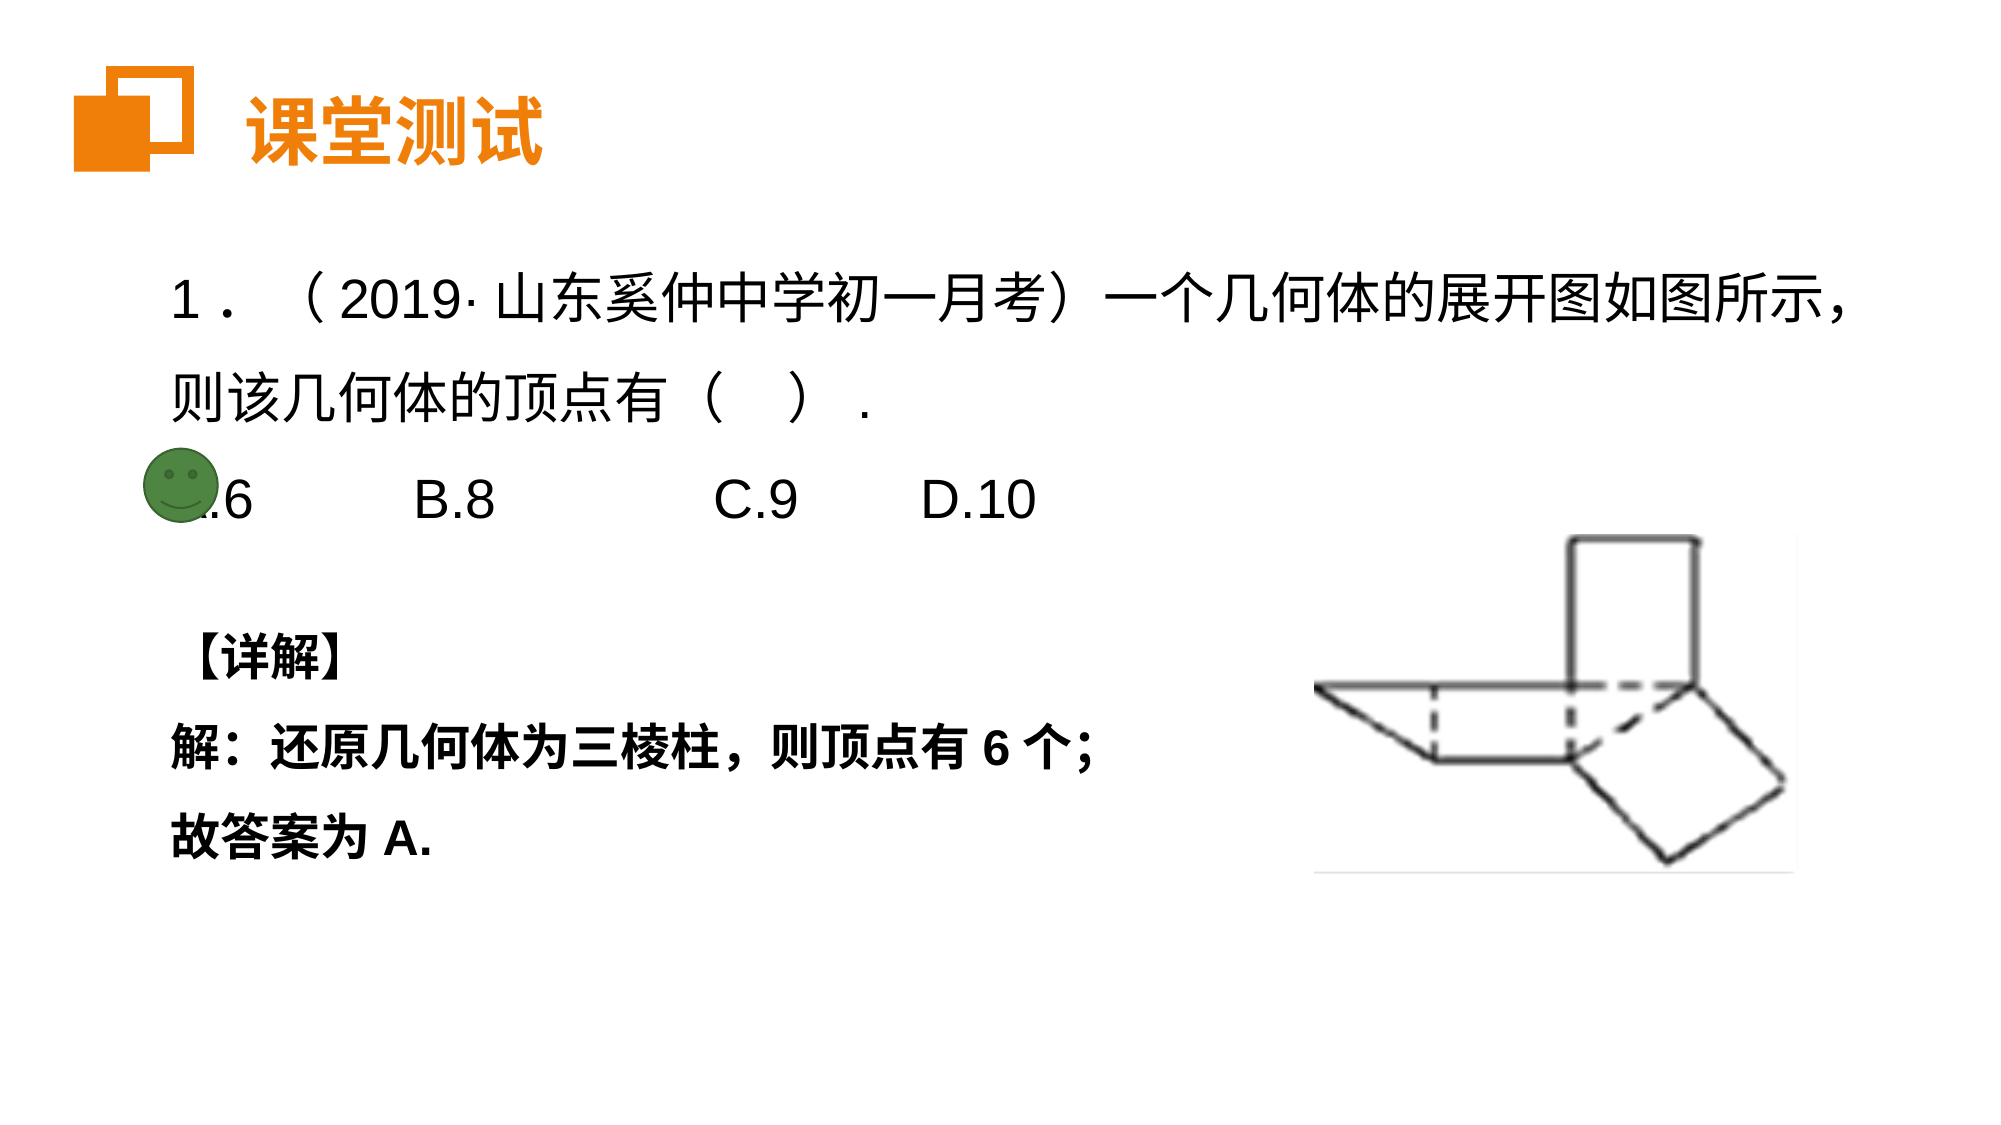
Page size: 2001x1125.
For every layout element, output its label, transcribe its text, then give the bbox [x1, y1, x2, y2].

picture [1314, 534, 1815, 969]
text_box 课堂测试 [229, 77, 1108, 182]
text_box 【详解】 解：还原几何体为三棱柱，则顶点有6个；故答案为A. [156, 587, 1156, 873]
text_box [143, 447, 219, 523]
text_box 1．（2019·山东奚仲中学初一月考）一个几何体的展开图如图所示，则该几何体的顶点有（ ）. A.6 B.8 C.9 D.10 [156, 222, 1895, 537]
